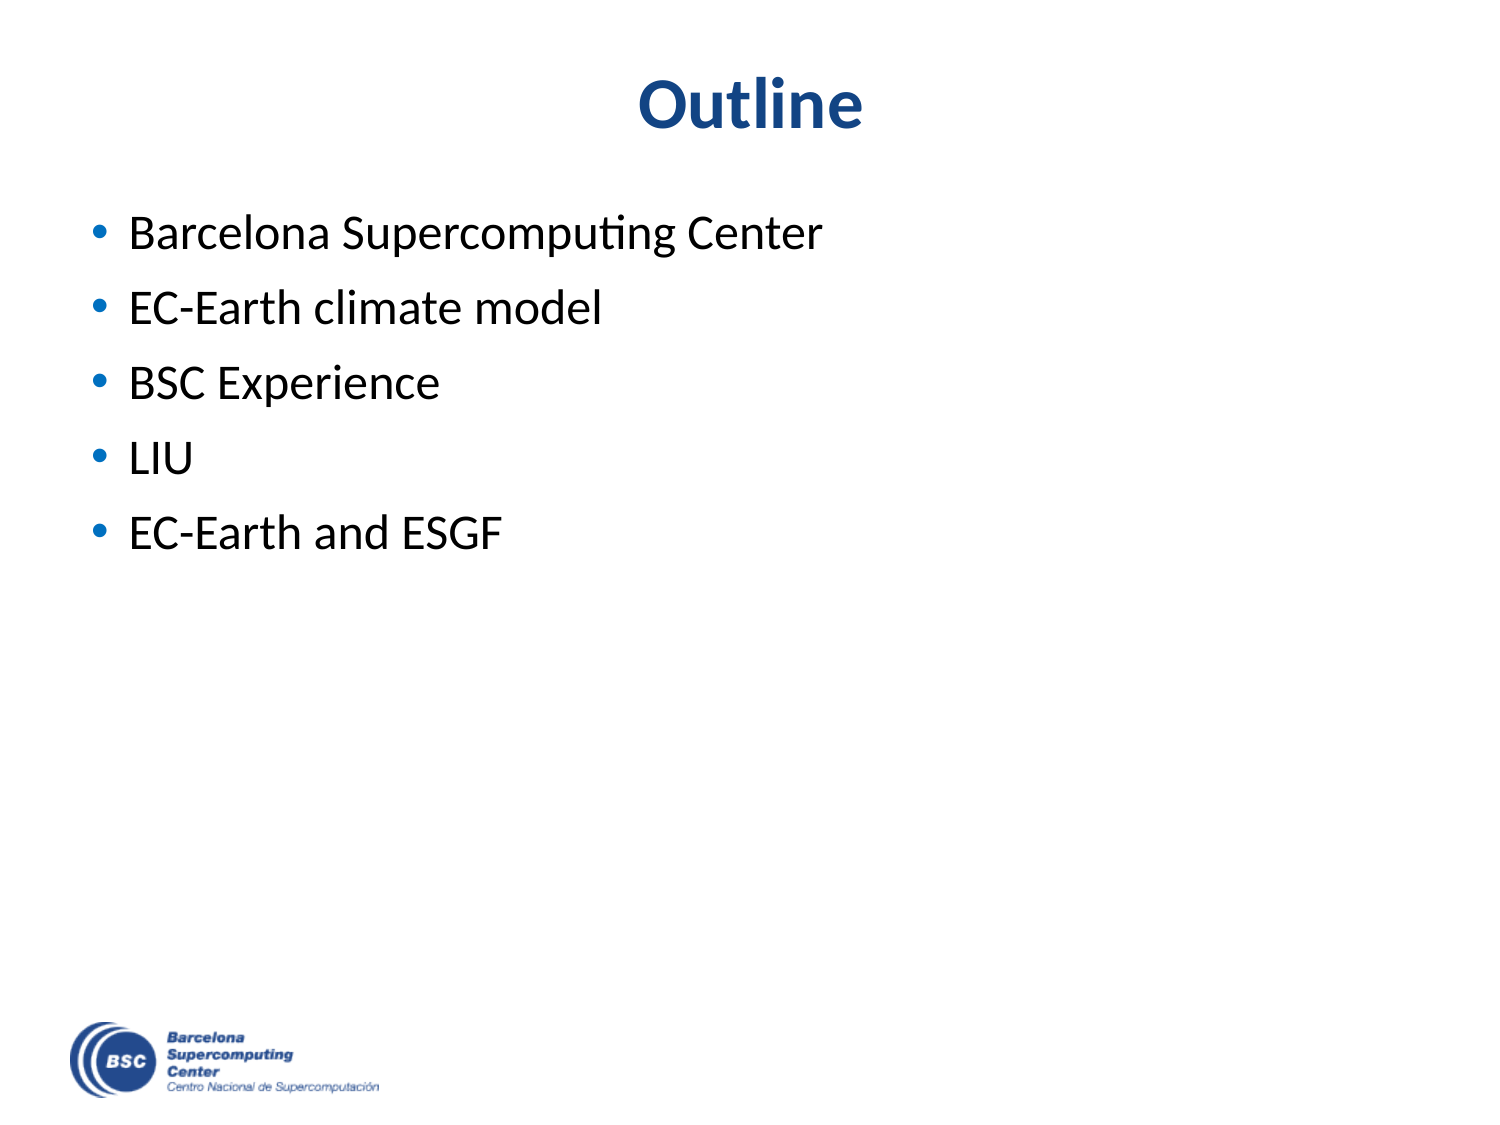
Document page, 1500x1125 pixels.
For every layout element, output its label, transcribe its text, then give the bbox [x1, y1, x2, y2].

picture [70, 1022, 379, 1098]
title Outline [76, 35, 1427, 174]
list Barcelona Supercomputing Center EC-Earth climate model BSC Experience LIU EC-Earth and ESGF [76, 199, 1427, 993]
